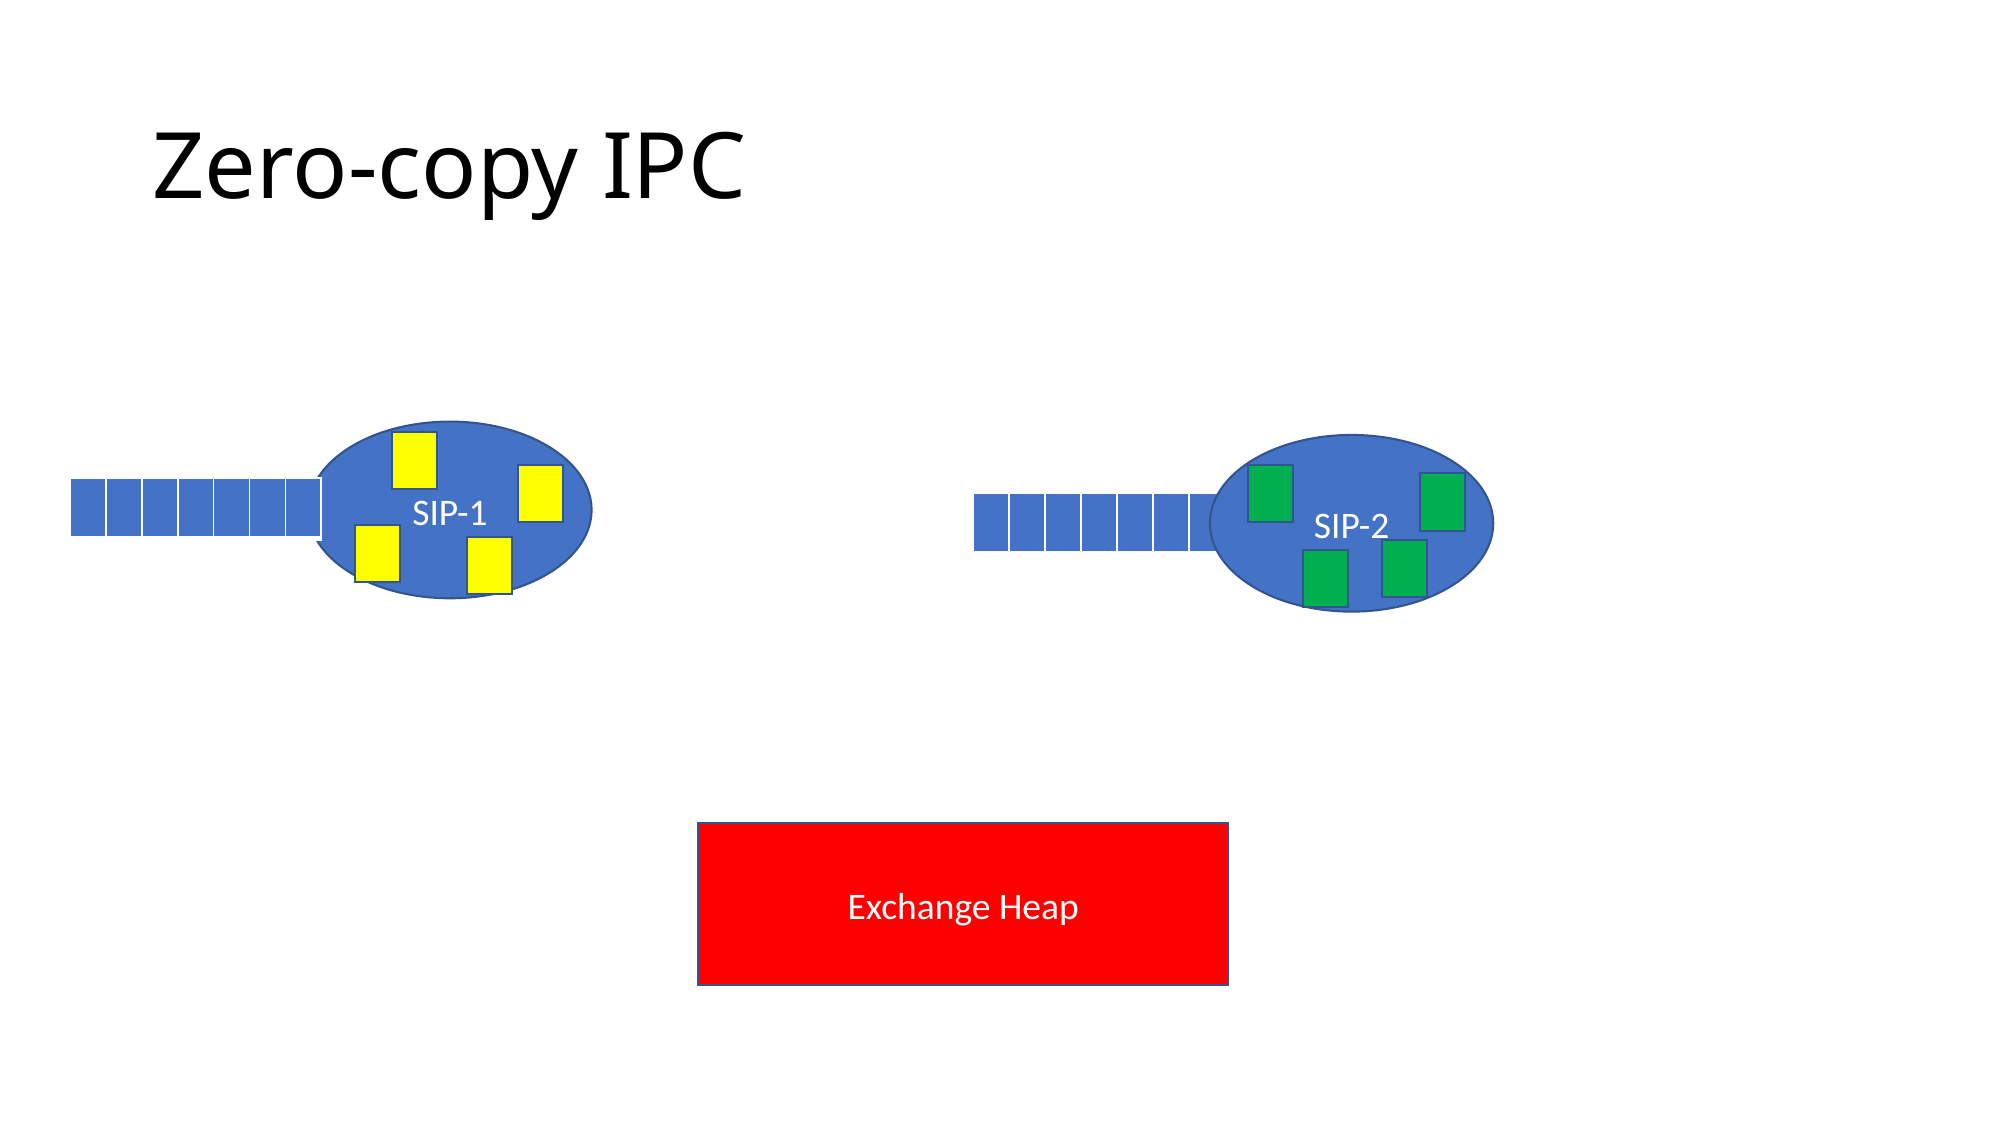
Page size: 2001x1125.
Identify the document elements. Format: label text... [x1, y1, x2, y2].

text_box [354, 524, 401, 583]
table_header [1010, 494, 1044, 551]
text_box [391, 431, 438, 490]
table_header [214, 479, 249, 536]
text_box [517, 464, 564, 523]
title Zero-copy IPC [137, 59, 1863, 278]
table_header [1082, 494, 1116, 551]
table_header [107, 479, 141, 536]
text_box [1247, 464, 1294, 523]
text_box SIP-2 [1208, 433, 1495, 613]
table_header [250, 479, 285, 536]
table_header [179, 479, 213, 536]
text_box [1381, 539, 1428, 598]
table_header [1118, 494, 1152, 551]
text_box [466, 536, 513, 595]
table_header [1154, 494, 1188, 551]
table_header [974, 494, 1008, 551]
text_box [1302, 549, 1349, 608]
table_header [1190, 494, 1216, 551]
table_header [71, 479, 105, 536]
table_header [143, 479, 177, 536]
text_box SIP-1 [316, 420, 593, 600]
text_box Exchange Heap [697, 822, 1229, 986]
text_box [1419, 472, 1466, 532]
table_header [286, 479, 320, 536]
table_header [1046, 494, 1080, 551]
